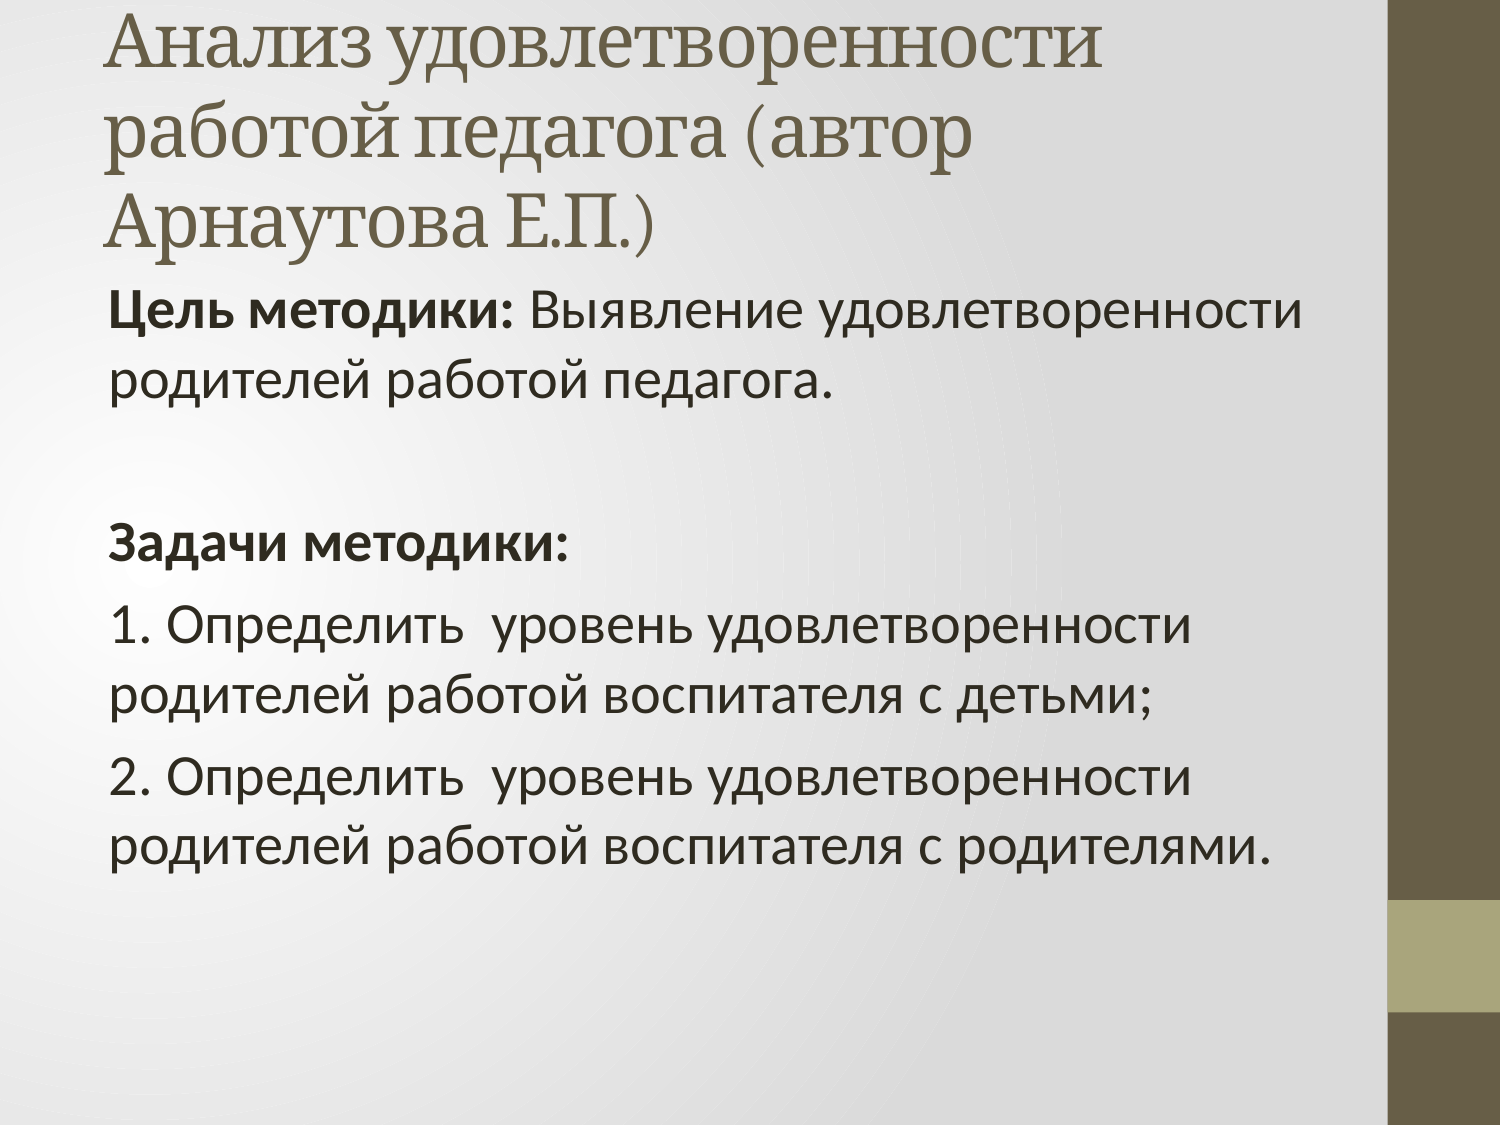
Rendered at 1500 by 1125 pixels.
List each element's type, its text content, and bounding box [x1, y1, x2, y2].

title Анализ удовлетворенности работой педагога (автор Арнаутова Е.П.) [88, 113, 1325, 257]
list Цель методики: Выявление удовлетворенности родителей работой педагога. Задачи методики: 1. Определить уровень удовлетворенности родителей работой воспитателя с детьми; 2. Определить уровень удовлетворенности родителей работой воспитателя с родителями. [74, 262, 1326, 1051]
